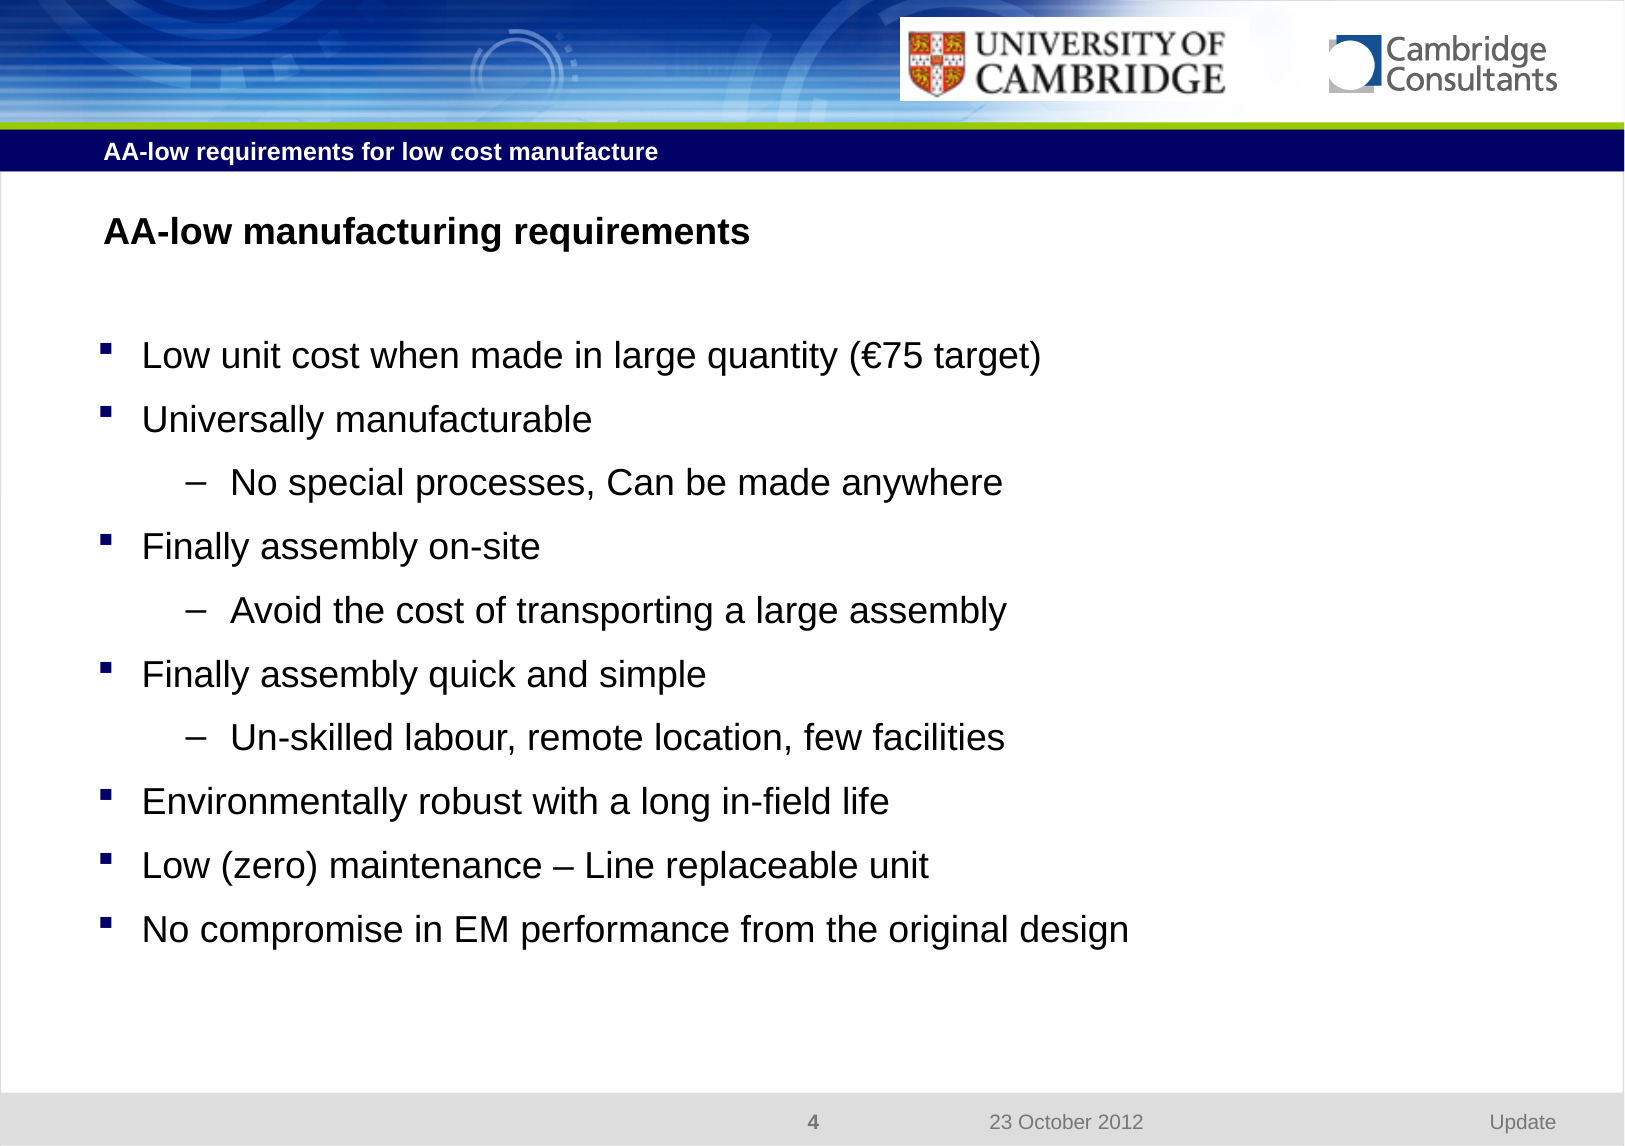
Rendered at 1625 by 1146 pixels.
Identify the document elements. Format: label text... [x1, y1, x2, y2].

picture [0, 0, 1625, 122]
title AA-low manufacturing requirements [102, 206, 1556, 326]
text_box AA-low requirements for low cost manufacture [0, 129, 1625, 172]
list Low unit cost when made in large quantity (€75 target) Universally manufacturable No special processes, Can be made anywhere Finally assembly on-site Avoid the cost of transporting a large assembly Finally assembly quick and simple Un-skilled labour, remote location, few facilities Environmentally robust with a long in-field life Low (zero) maintenance – Line replaceable unit No compromise in EM performance from the original design [96, 330, 1528, 450]
